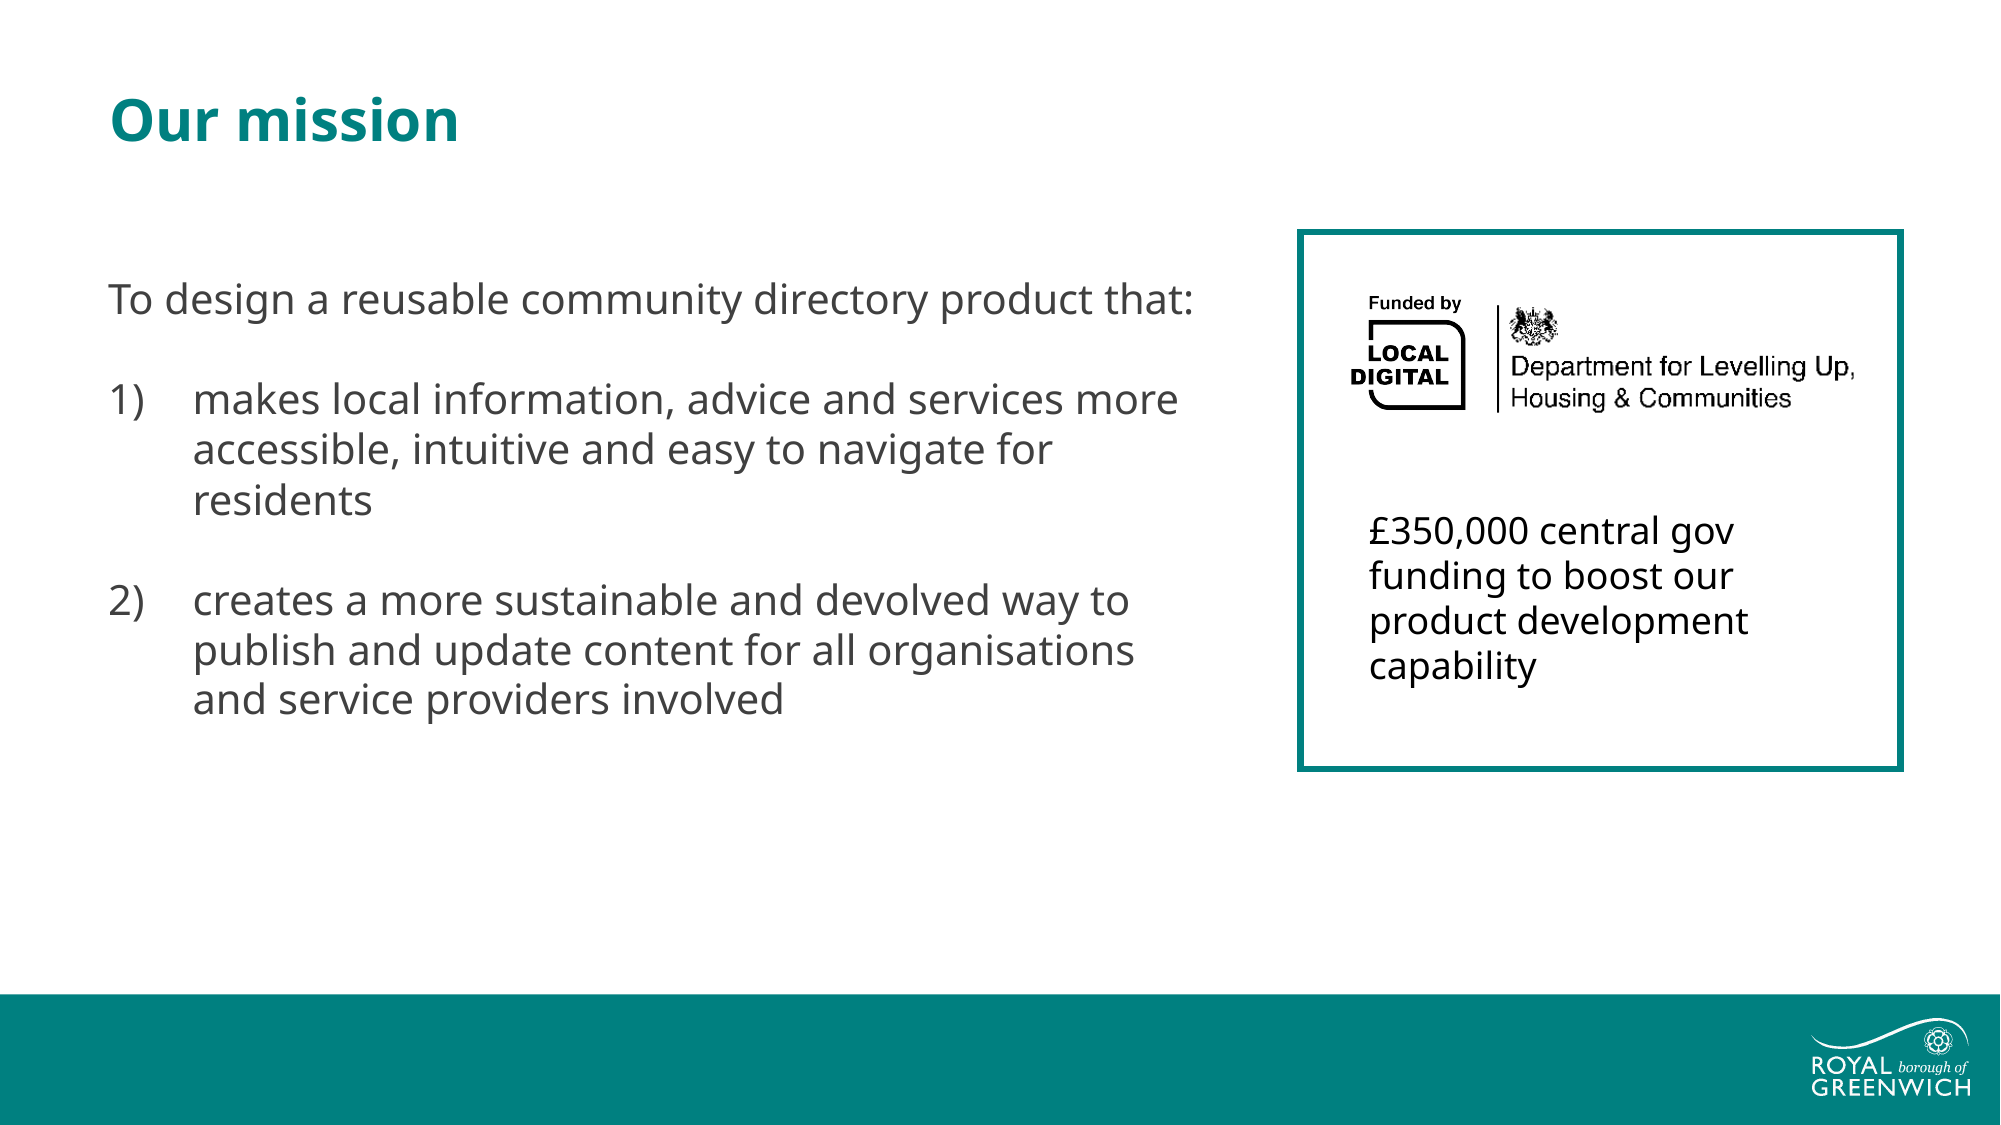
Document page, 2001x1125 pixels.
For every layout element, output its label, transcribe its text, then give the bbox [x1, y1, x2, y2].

text_box To design a reusable community directory product that: makes local information, advice and services more accessible, intuitive and easy to navigate for residents creates a more sustainable and devolved way to publish and update content for all organisations and service providers involved [93, 265, 1228, 731]
picture [1810, 1018, 1970, 1096]
text_box [0, 993, 2000, 1125]
text_box [1299, 231, 1901, 770]
picture [1328, 266, 1868, 453]
text_box Our mission [94, 75, 476, 161]
text_box £350,000 central gov funding to boost our product development capability [1354, 499, 1810, 695]
